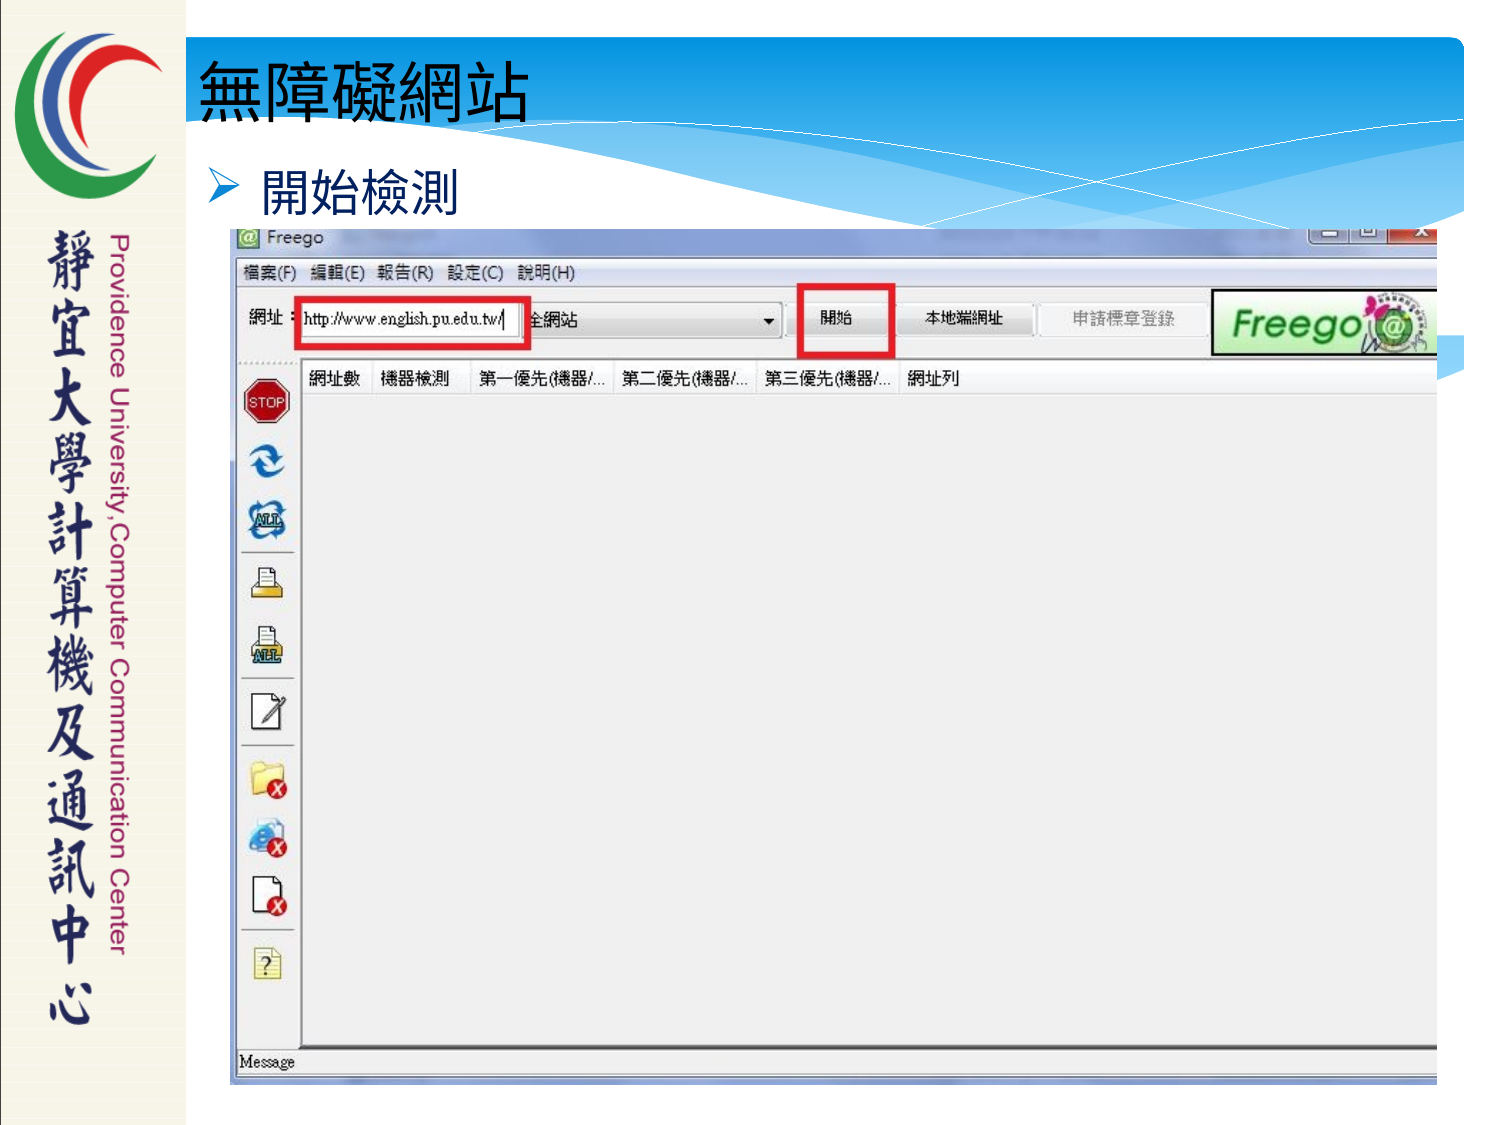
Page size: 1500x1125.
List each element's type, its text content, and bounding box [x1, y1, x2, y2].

picture [229, 229, 1437, 1086]
text_box 無障礙網站 [192, 43, 1459, 139]
text_box [192, 149, 1491, 1106]
text_box 開始檢測 [192, 154, 1437, 229]
picture [0, 0, 186, 1125]
